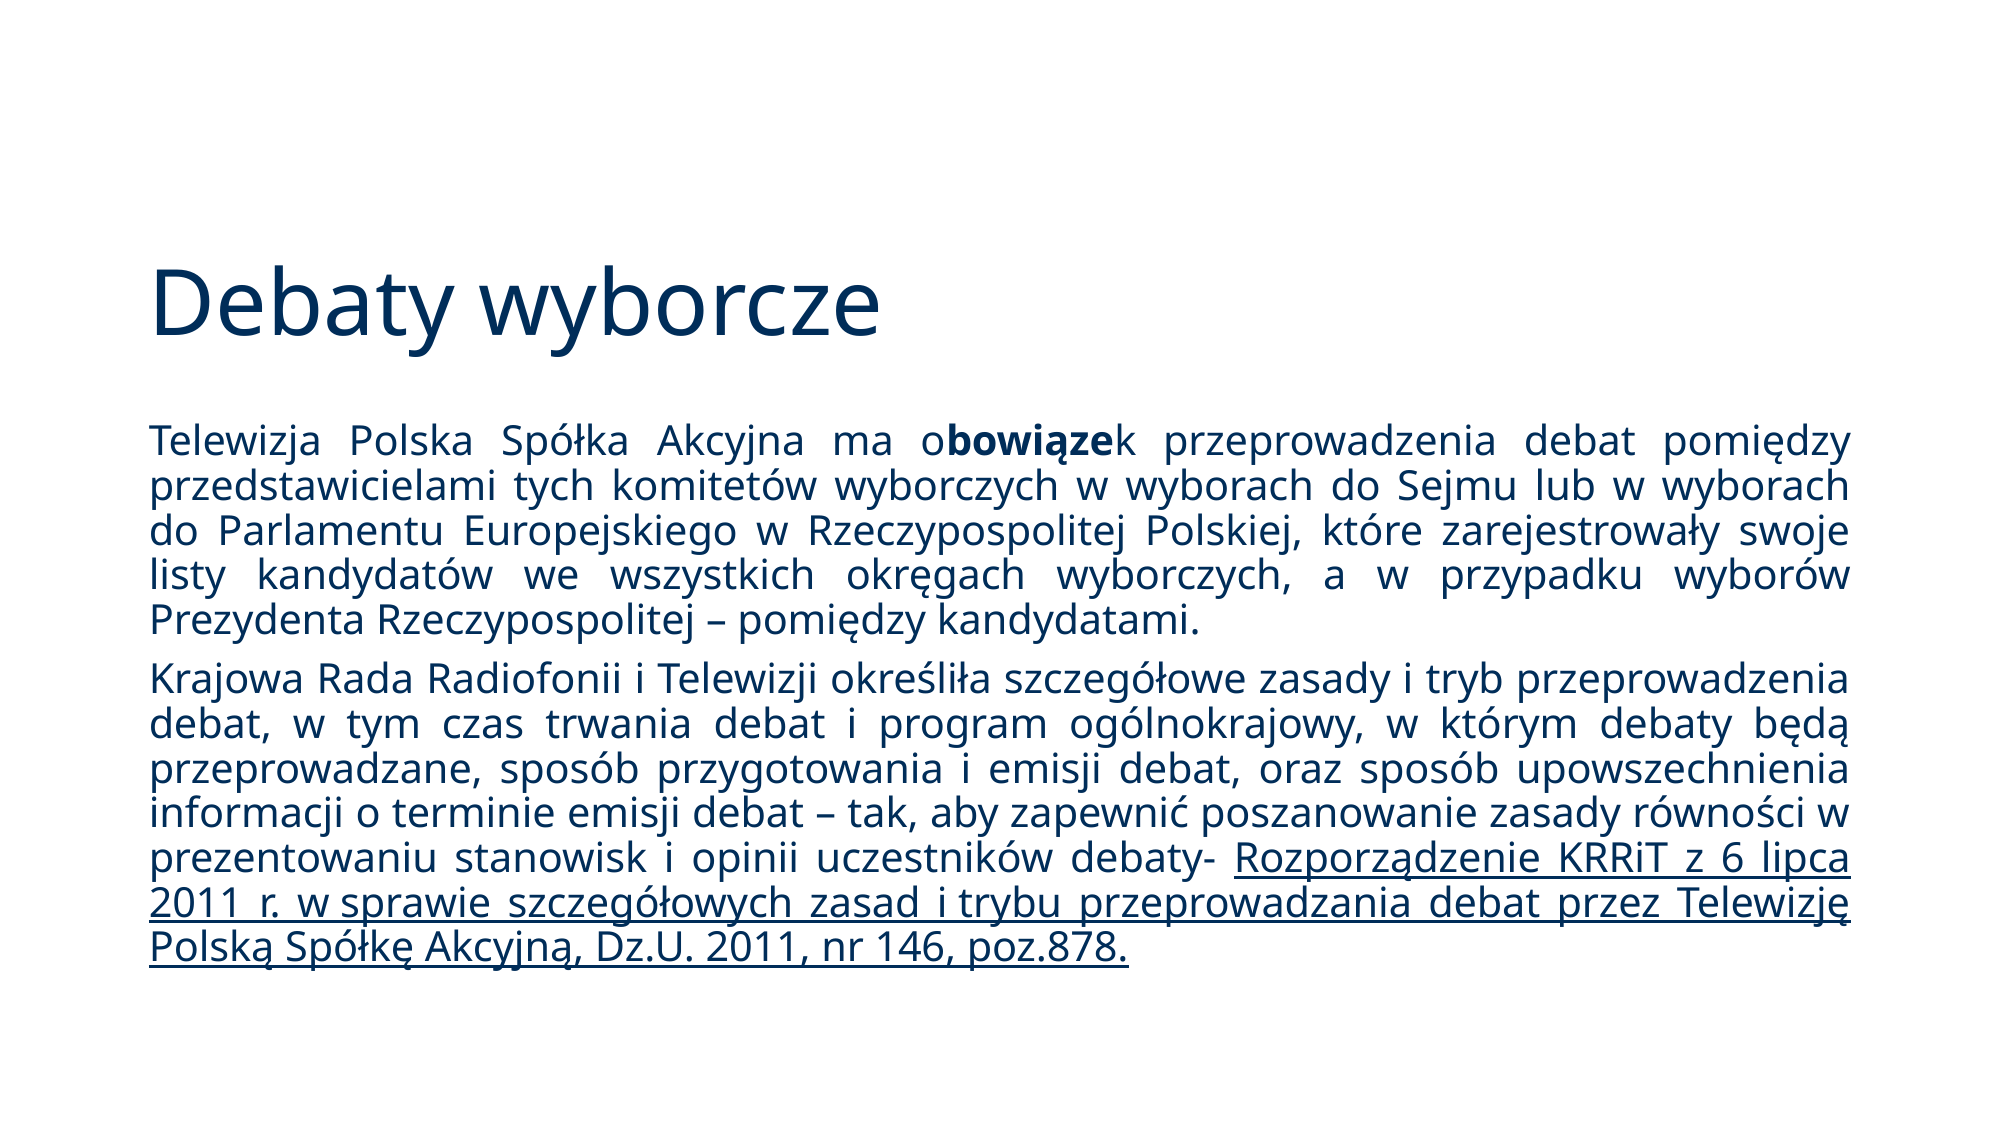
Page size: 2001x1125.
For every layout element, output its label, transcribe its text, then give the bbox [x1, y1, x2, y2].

list Telewizja Polska Spółka Akcyjna ma obowiązek przeprowadzenia debat pomiędzy przedstawicielami tych komitetów wyborczych w wyborach do Sejmu lub w wyborach do Parlamentu Europejskiego w Rzeczypospolitej Polskiej, które zarejestrowały swoje listy kandydatów we wszystkich okręgach wyborczych, a w przypadku wyborów Prezydenta Rzeczypospolitej – pomiędzy kandydatami. Krajowa Rada Radiofonii i Telewizji określiła szczegółowe zasady i tryb przeprowadzenia debat, w tym czas trwania debat i program ogólnokrajowy, w którym debaty będą przeprowadzane, sposób przygotowania i emisji debat, oraz sposób upowszechnienia informacji o terminie emisji debat – tak, aby zapewnić poszanowanie zasady równości w prezentowaniu stanowisk i opinii uczestników debaty- Rozporządzenie KRRiT z 6 lipca 2011 r. w sprawie szczegółowych zasad i trybu przeprowadzania debat przez Telewizję Polską Spółkę Akcyjną, Dz.U. 2011, nr 146, poz.878. [133, 412, 1867, 992]
title Debaty wyborcze [133, 244, 1867, 367]
